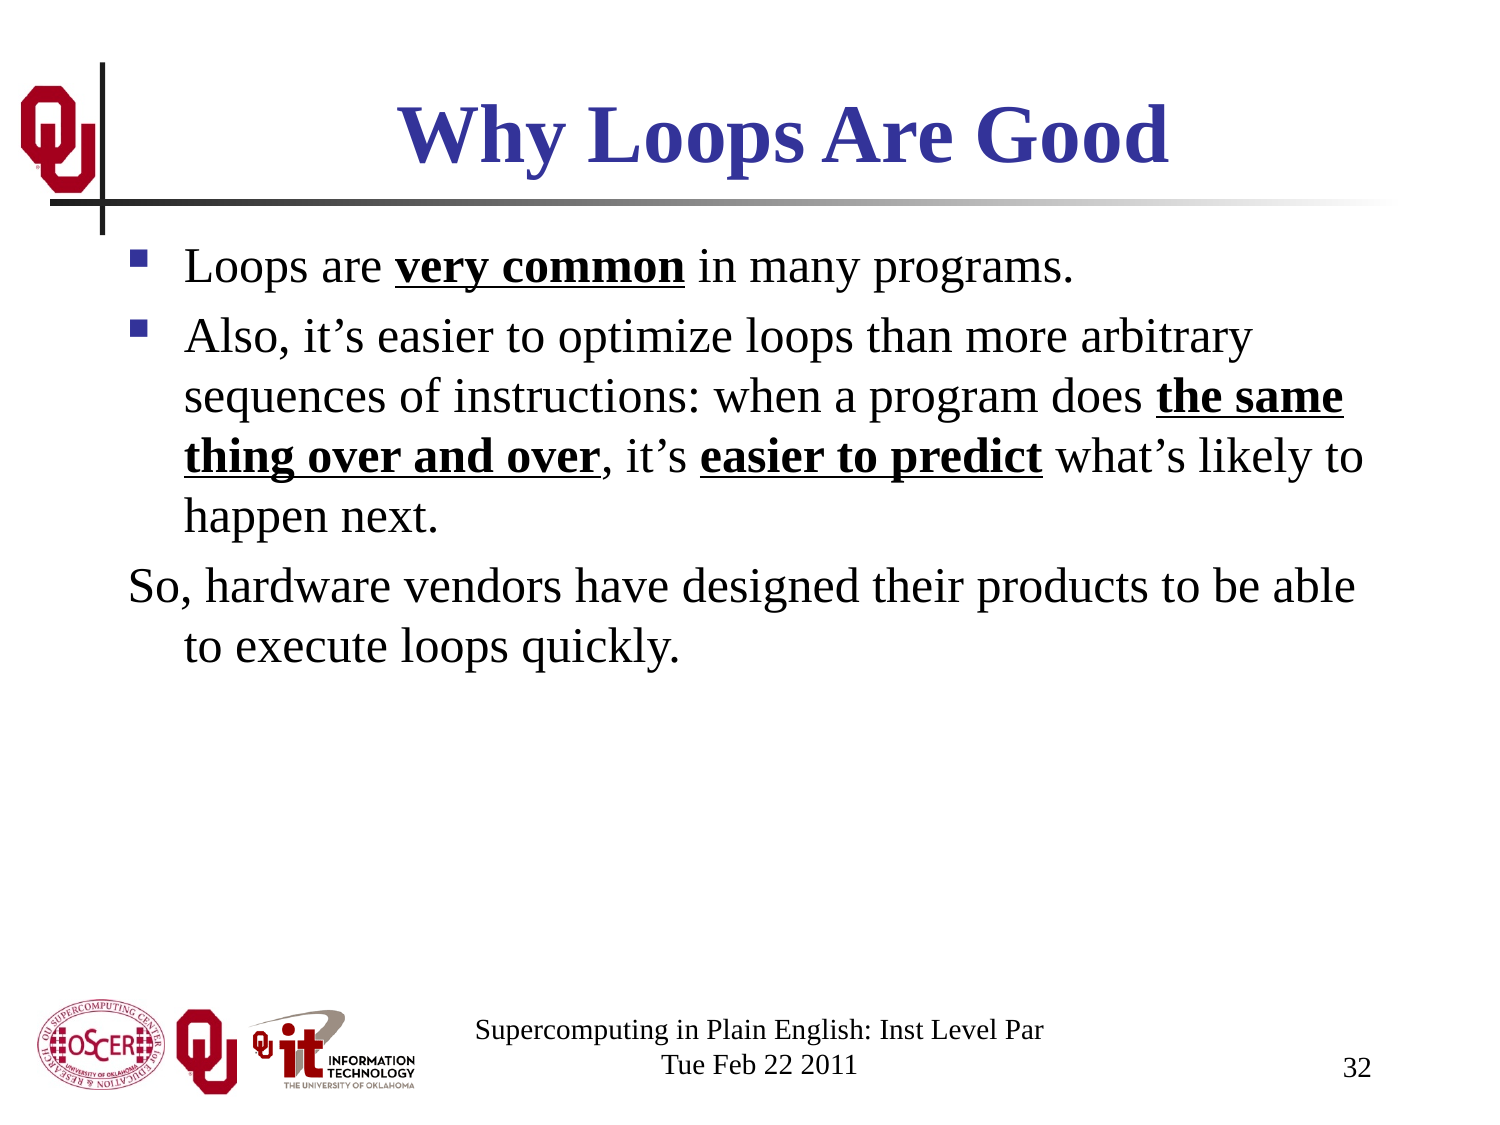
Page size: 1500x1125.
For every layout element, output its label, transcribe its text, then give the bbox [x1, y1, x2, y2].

picture [174, 1051, 425, 1099]
slide_number 32 [1174, 1051, 1388, 1091]
list Loops are very common in many programs. Also, it’s easier to optimize loops than more arbitrary sequences of instructions: when a program does the same thing over and over, it’s easier to predict what’s likely to happen next. So, hardware vendors have designed their products to be able to execute loops quickly. [112, 224, 1401, 1051]
picture [18, 83, 97, 196]
picture [37, 999, 165, 1090]
title Why Loops Are Good [124, 74, 1442, 187]
footer Supercomputing in Plain English: Inst Level Par Tue Feb 22 2011 [431, 1051, 1088, 1088]
